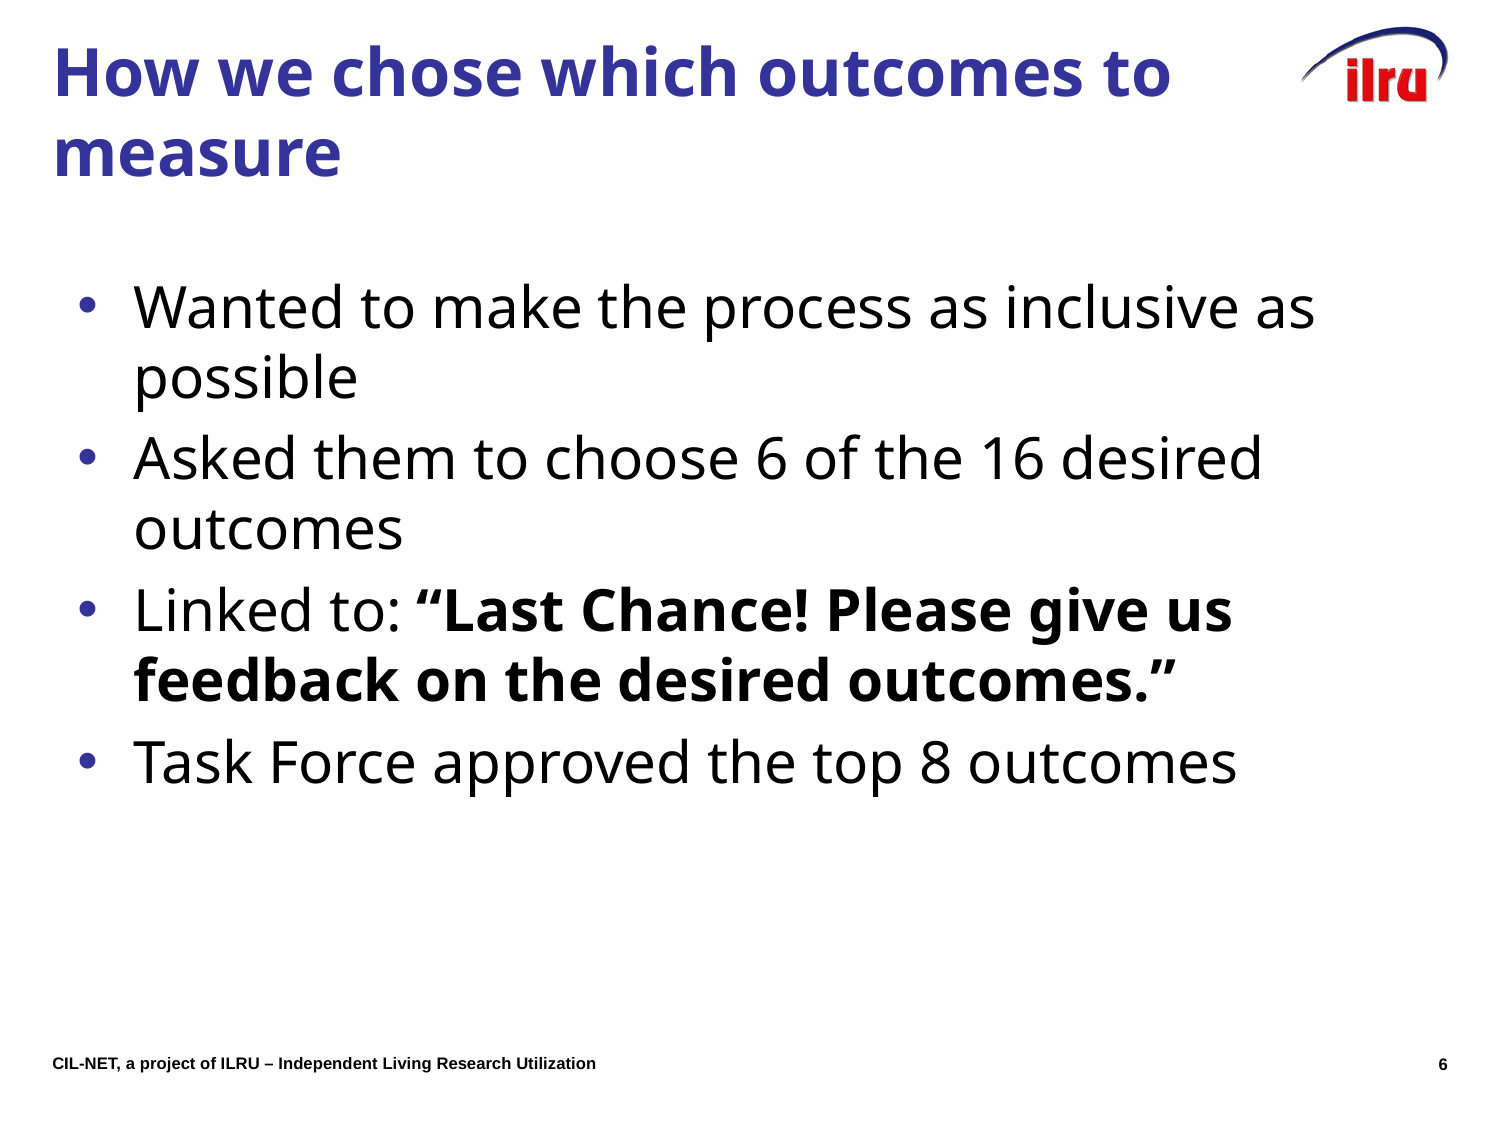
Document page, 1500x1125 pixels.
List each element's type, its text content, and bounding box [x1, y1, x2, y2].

title How we chose which outcomes to measure [37, 45, 1300, 175]
list Wanted to make the process as inclusive as possible Asked them to choose 6 of the 16 desired outcomes Linked to: “Last Chance! Please give us feedback on the desired outcomes.” Task Force approved the top 8 outcomes [62, 262, 1400, 1025]
picture [1299, 24, 1463, 103]
